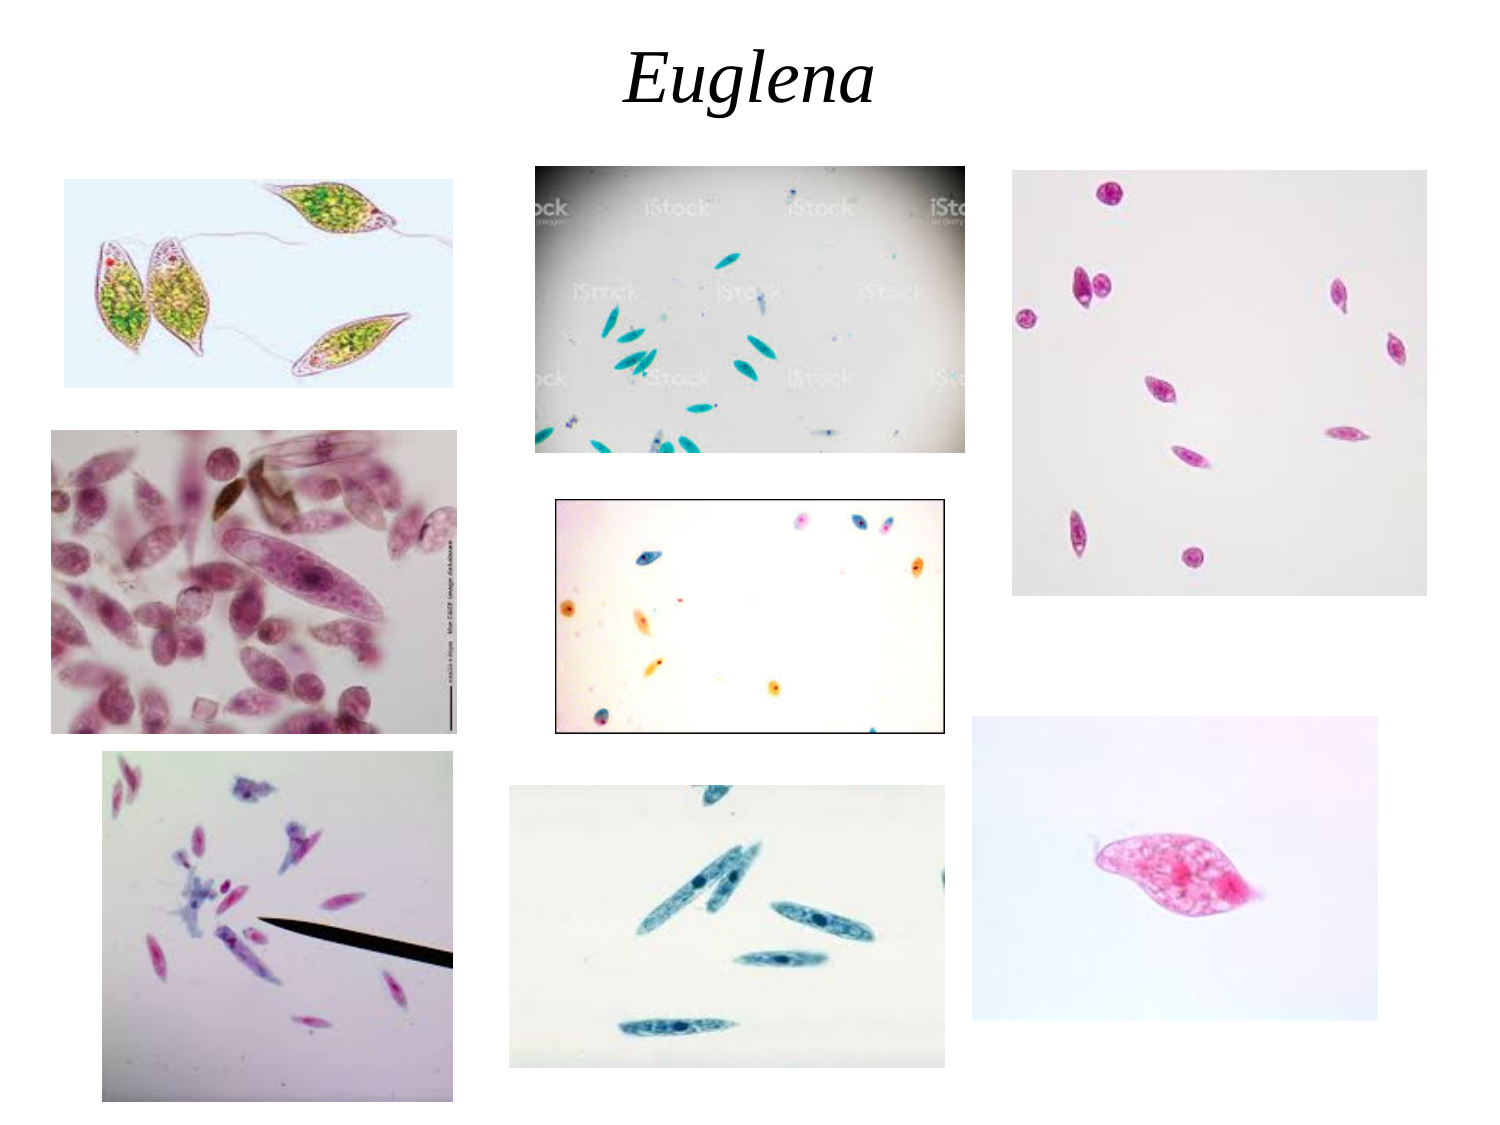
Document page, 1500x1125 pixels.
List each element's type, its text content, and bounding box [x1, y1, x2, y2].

picture [972, 716, 1378, 1021]
picture [1012, 170, 1427, 596]
picture [555, 499, 945, 735]
picture [51, 430, 457, 734]
picture [509, 784, 945, 1069]
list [64, 179, 453, 388]
picture [102, 751, 453, 1102]
picture [534, 165, 965, 453]
title Euglena [75, 19, 1425, 126]
